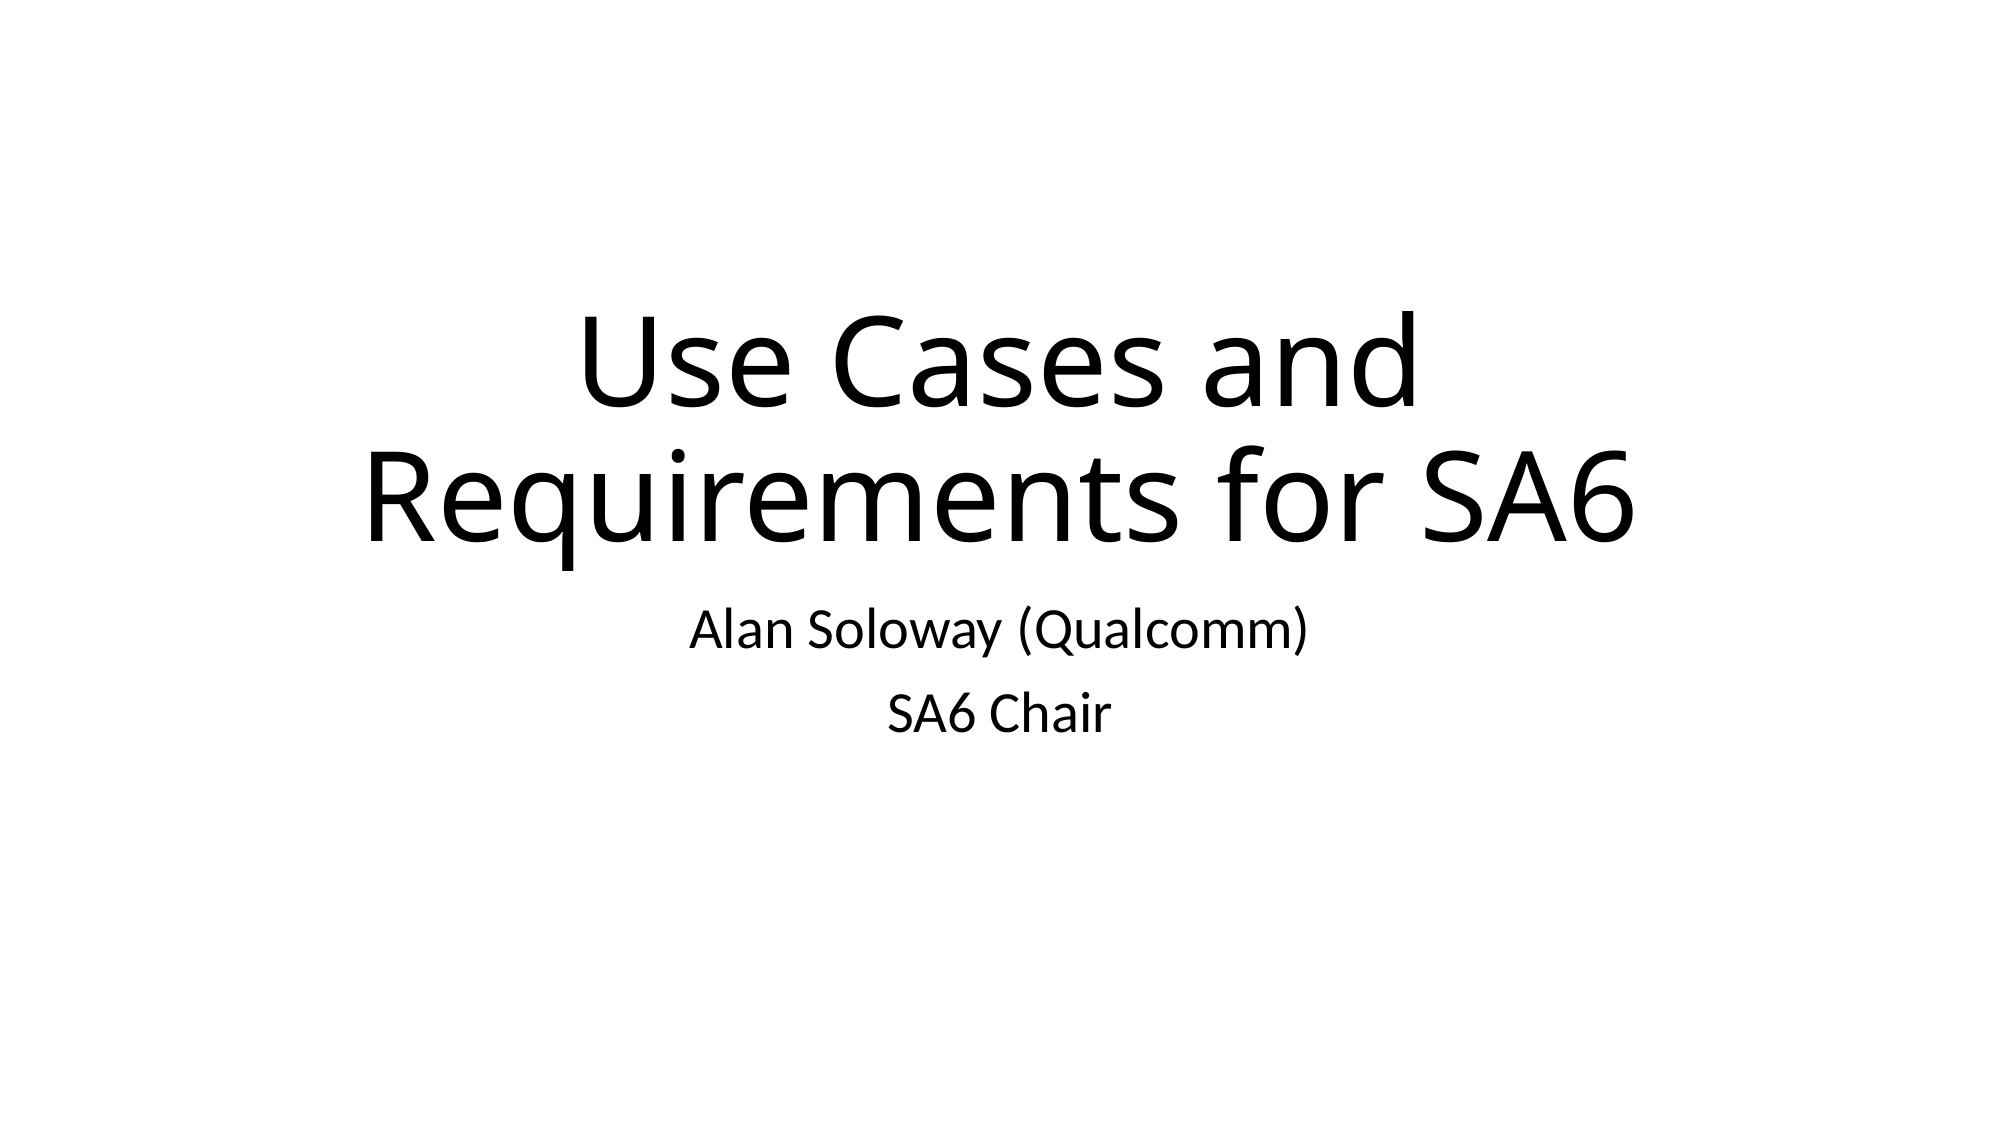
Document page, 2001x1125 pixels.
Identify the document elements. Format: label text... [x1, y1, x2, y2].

title Use Cases and Requirements for SA6 [249, 184, 1750, 576]
subtitle Alan Soloway (Qualcomm) SA6 Chair [249, 590, 1750, 863]
